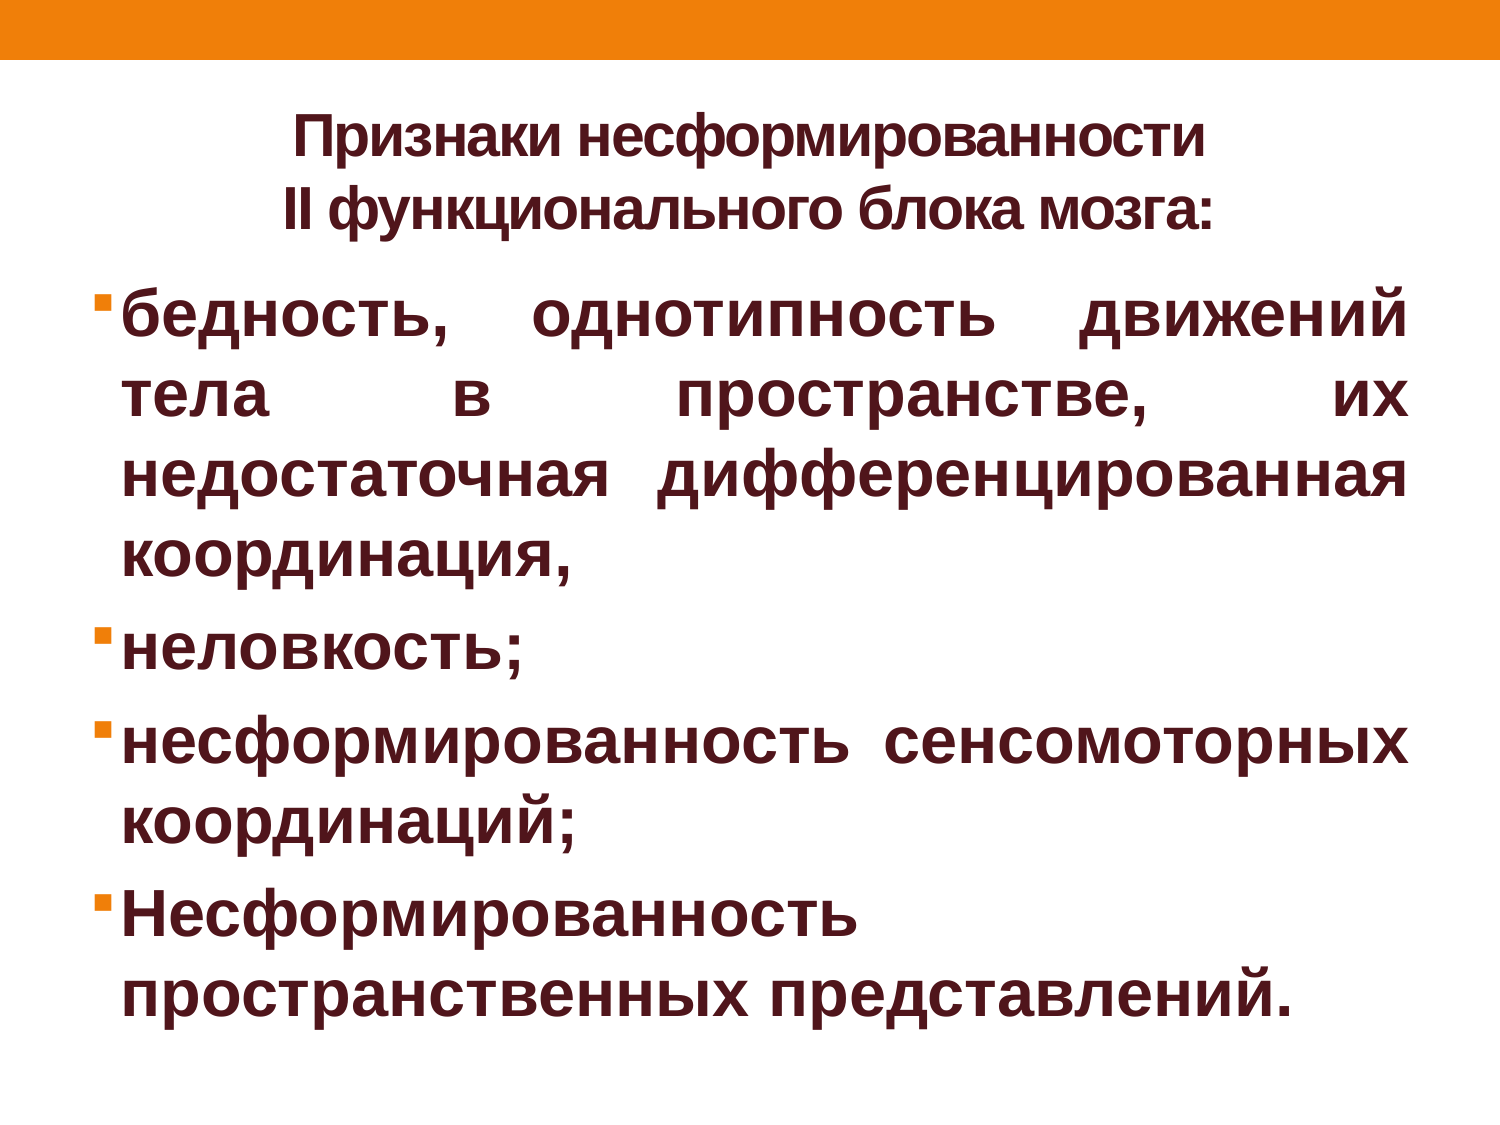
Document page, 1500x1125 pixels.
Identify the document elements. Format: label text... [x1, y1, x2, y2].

list бедность, однотипность движений тела в пространстве, их недостаточная дифференцированная координация, неловкость; несформированность сенсомоторных координаций; Несформированность пространственных представлений. [75, 262, 1425, 1063]
title Признаки несформированности II функционального блока мозга: [75, 87, 1425, 250]
